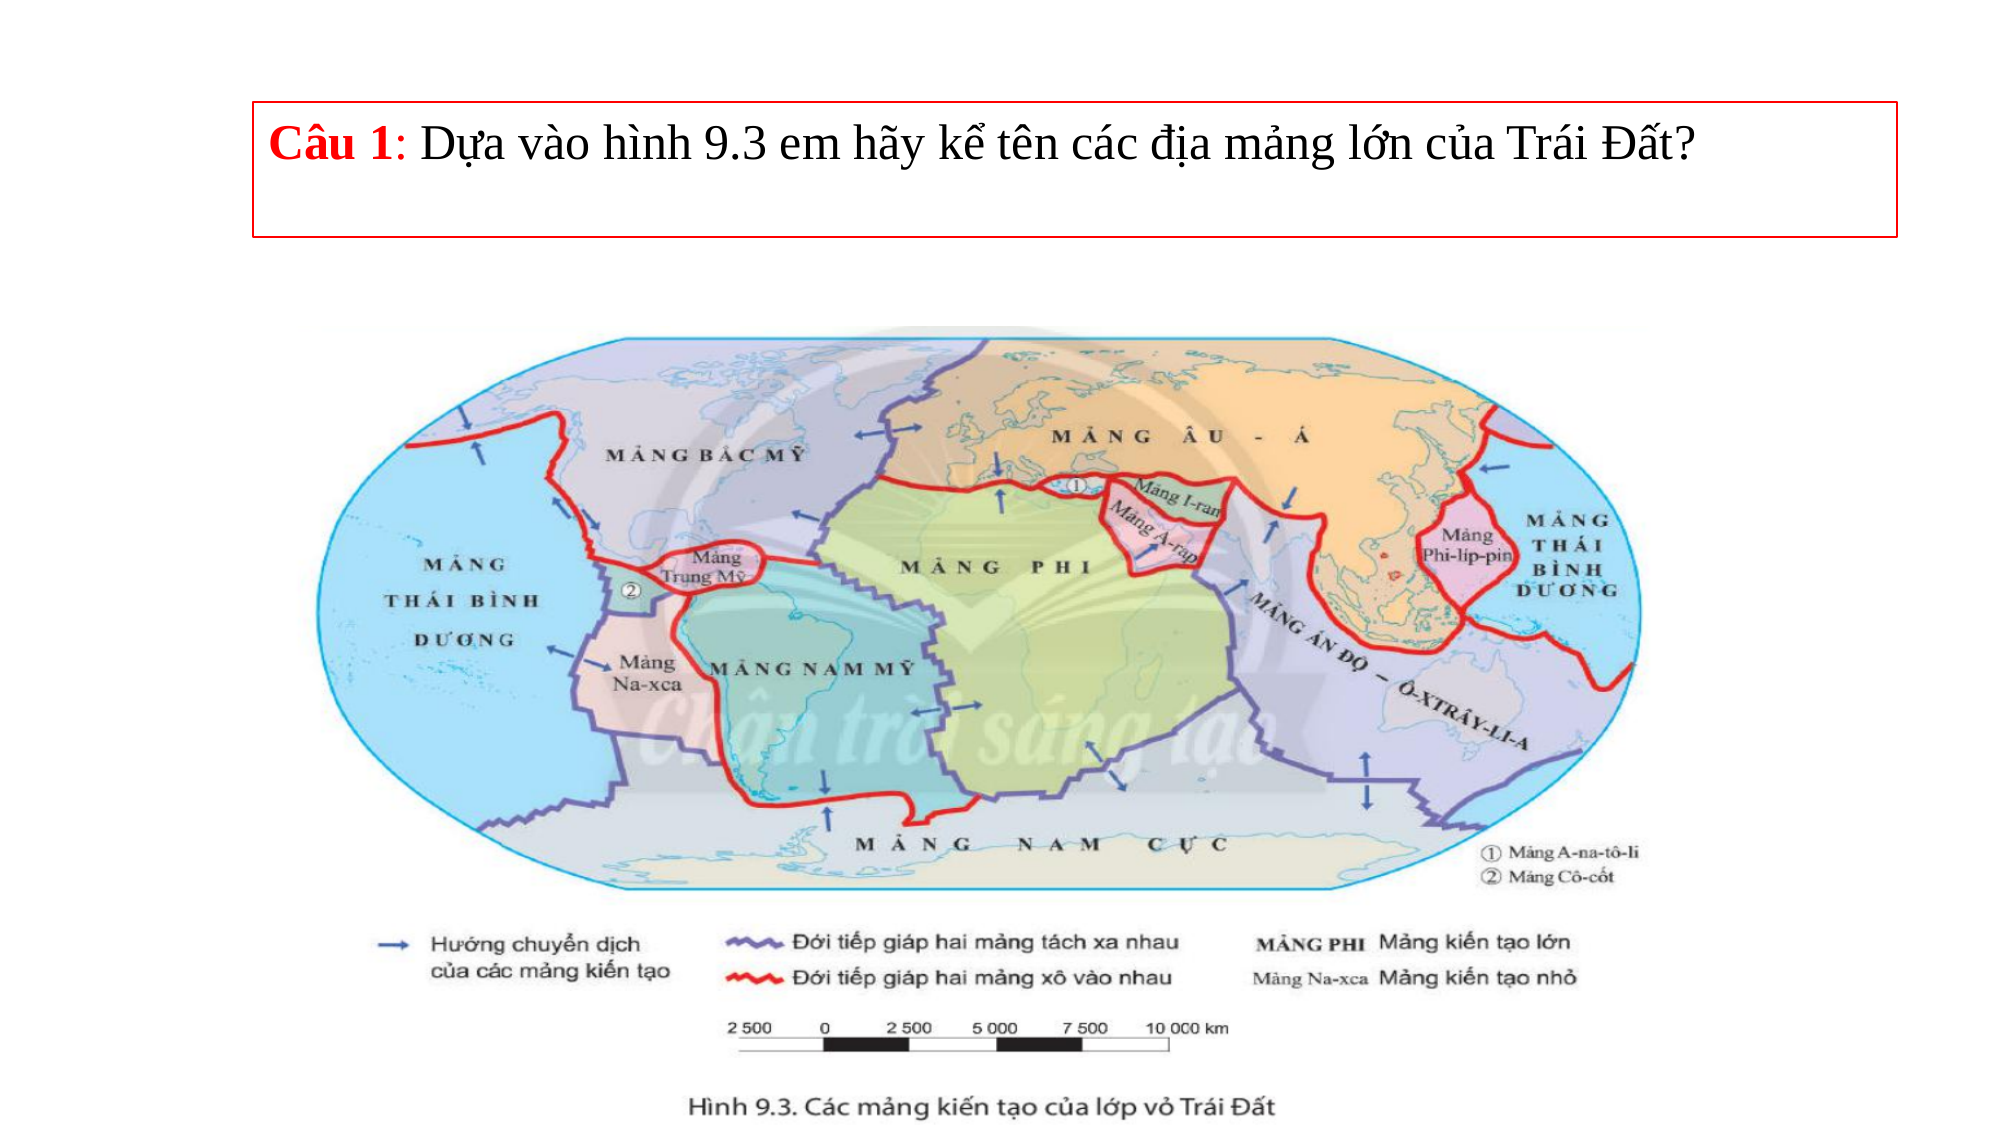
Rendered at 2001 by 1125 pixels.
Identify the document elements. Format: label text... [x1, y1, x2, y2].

text_box Câu 1: Dựa vào hình 9.3 em hãy kể tên các địa mảng lớn của Trái Đất? [253, 102, 1897, 237]
picture [253, 326, 1754, 1125]
